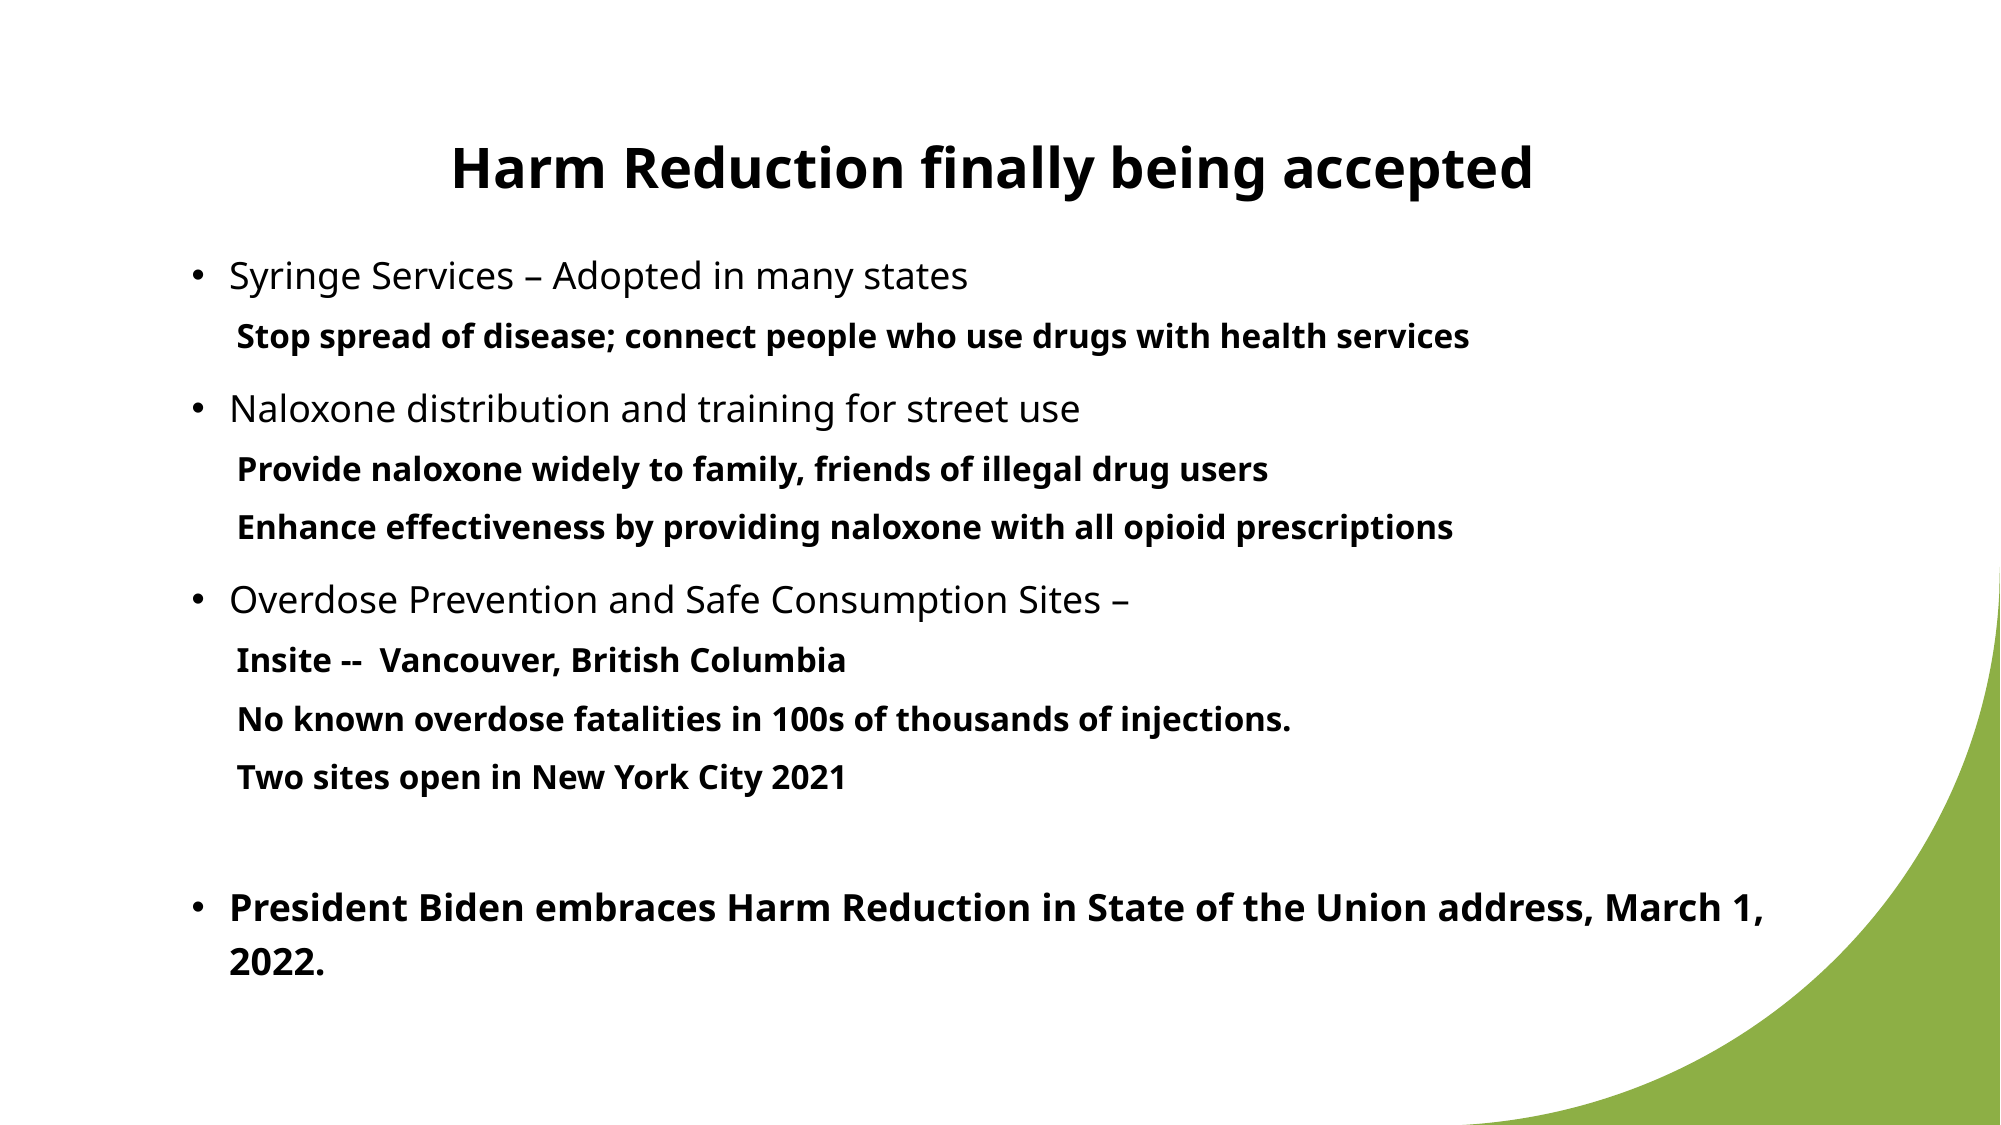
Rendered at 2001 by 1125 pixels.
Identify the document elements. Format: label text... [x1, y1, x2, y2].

title Harm Reduction finally being accepted [176, 118, 1809, 208]
list Syringe Services – Adopted in many states Stop spread of disease; connect people who use drugs with health services Naloxone distribution and training for street use Provide naloxone widely to family, friends of illegal drug users Enhance effectiveness by providing naloxone with all opioid prescriptions Overdose Prevention and Safe Consumption Sites – Insite -- Vancouver, British Columbia No known overdose fatalities in 100s of thousands of injections. Two sites open in New York City 2021 President Biden embraces Harm Reduction in State of the Union address, March 1, 2022. [176, 235, 1809, 975]
